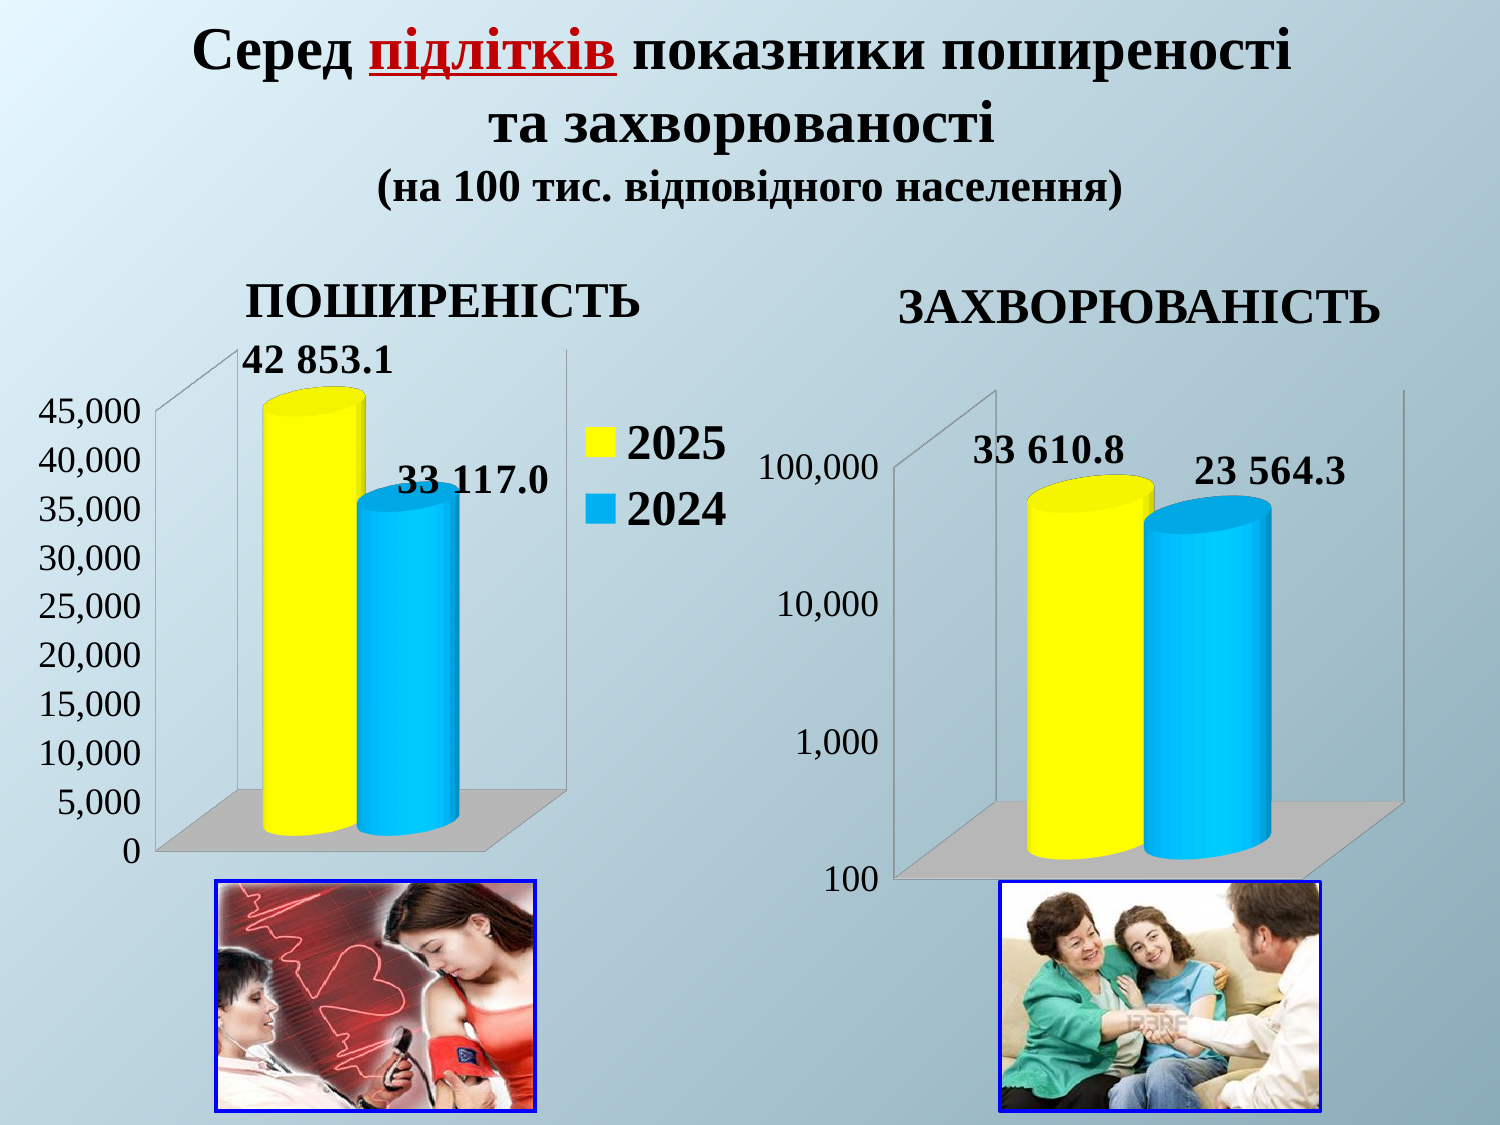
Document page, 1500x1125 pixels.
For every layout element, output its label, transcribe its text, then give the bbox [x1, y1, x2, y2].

list захворюваність [779, 255, 1500, 297]
title Серед підлітків показники поширеності та захворюваності (на 100 тис. відповідного населення) [75, 0, 1425, 220]
list Поширеність [76, 243, 811, 335]
picture [218, 882, 534, 1110]
picture [1001, 882, 1320, 1110]
chart [23, 297, 1500, 946]
